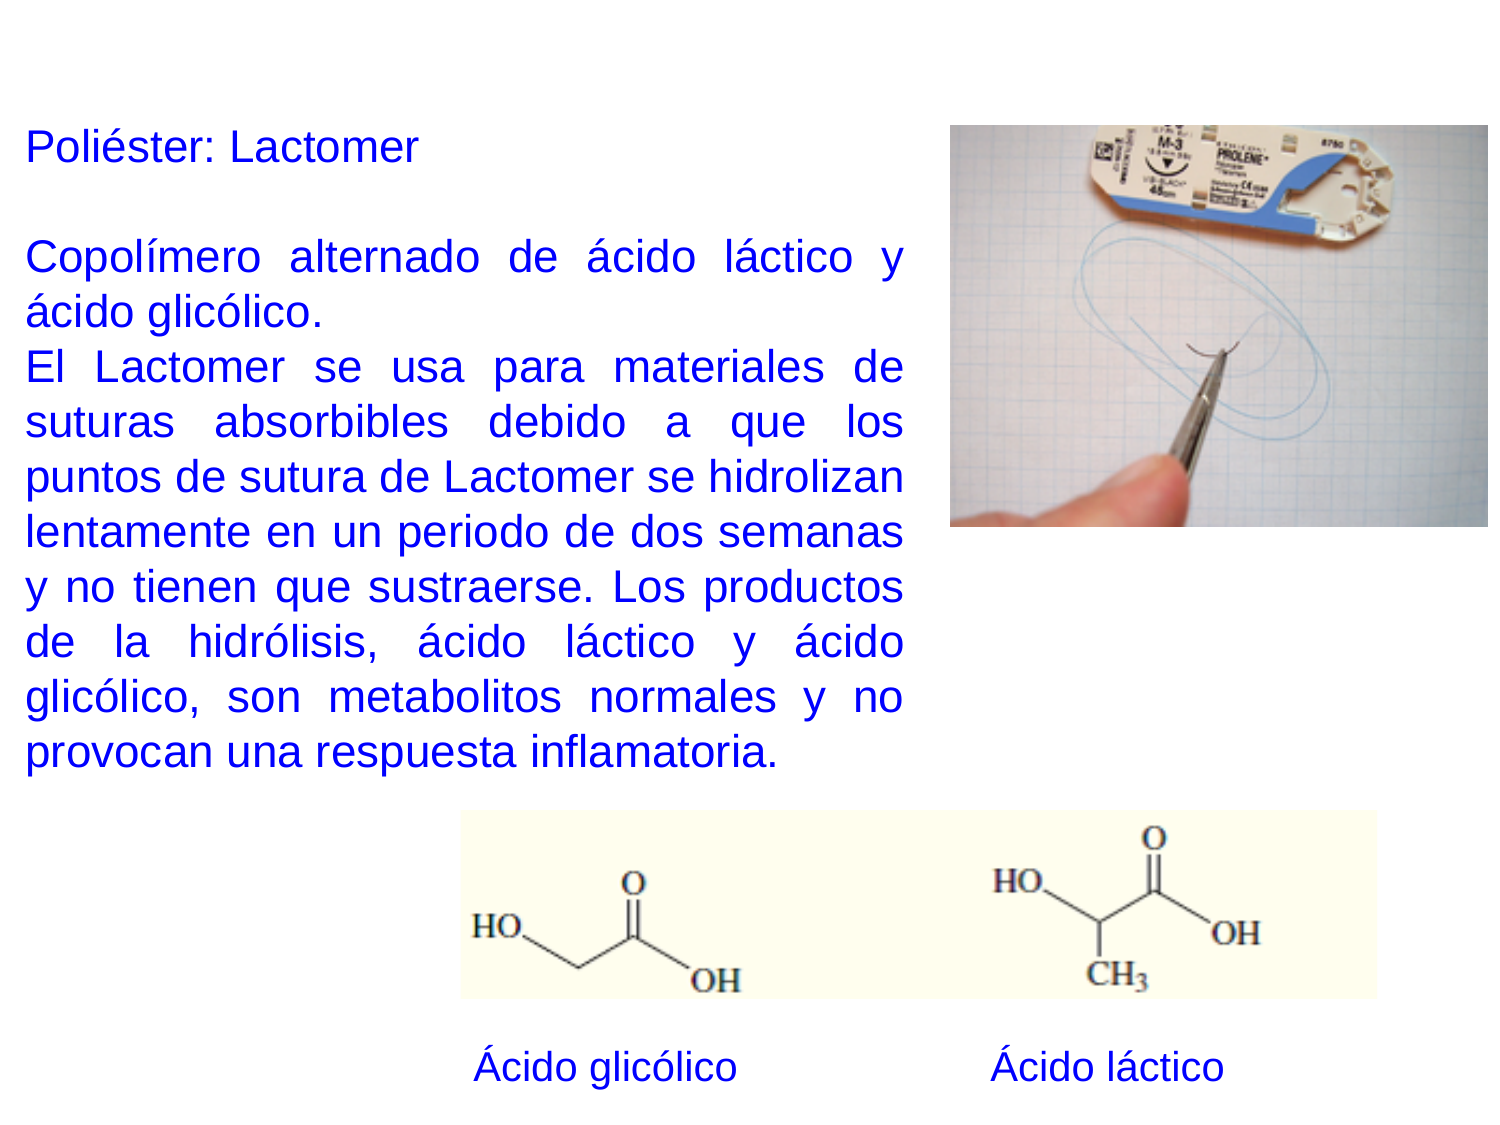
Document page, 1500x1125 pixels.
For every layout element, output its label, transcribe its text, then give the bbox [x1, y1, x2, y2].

picture [950, 125, 1488, 528]
text_box Poliéster: Lactomer Copolímero alternado de ácido láctico y ácido glicólico. El Lactomer se usa para materiales de suturas absorbibles debido a que los puntos de sutura de Lactomer se hidrolizan lentamente en un periodo de dos semanas y no tienen que sustraerse. Los productos de la hidrólisis, ácido láctico y ácido glicólico, son metabolitos normales y no provocan una respuesta inflamatoria. [10, 109, 921, 784]
text_box Ácido láctico [975, 1032, 1240, 1098]
text_box Ácido glicólico [458, 1032, 754, 1098]
picture [460, 810, 1378, 1000]
